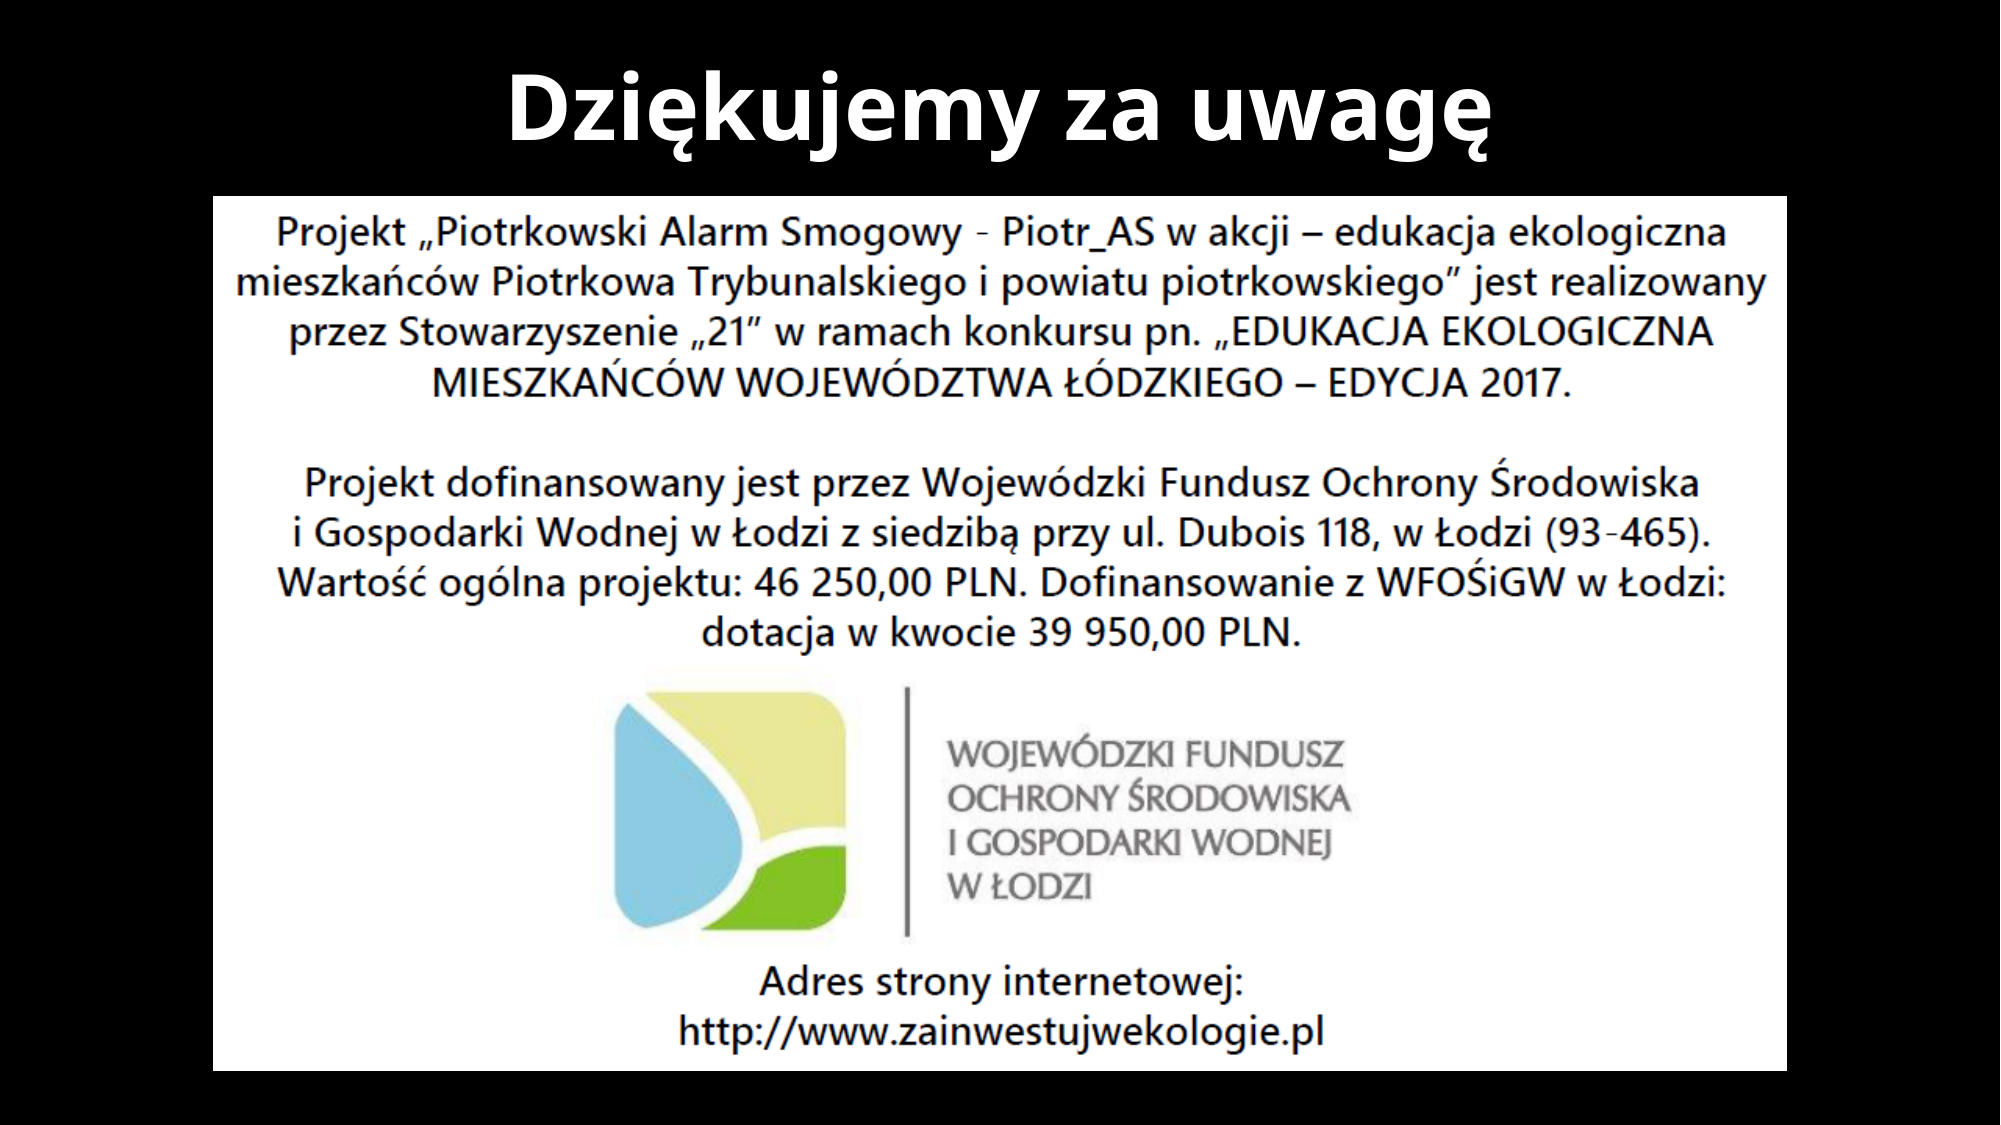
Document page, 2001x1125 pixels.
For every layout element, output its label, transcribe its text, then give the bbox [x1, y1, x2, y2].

picture [213, 196, 1787, 1071]
title Dziękujemy za uwagę [0, 2, 2000, 220]
